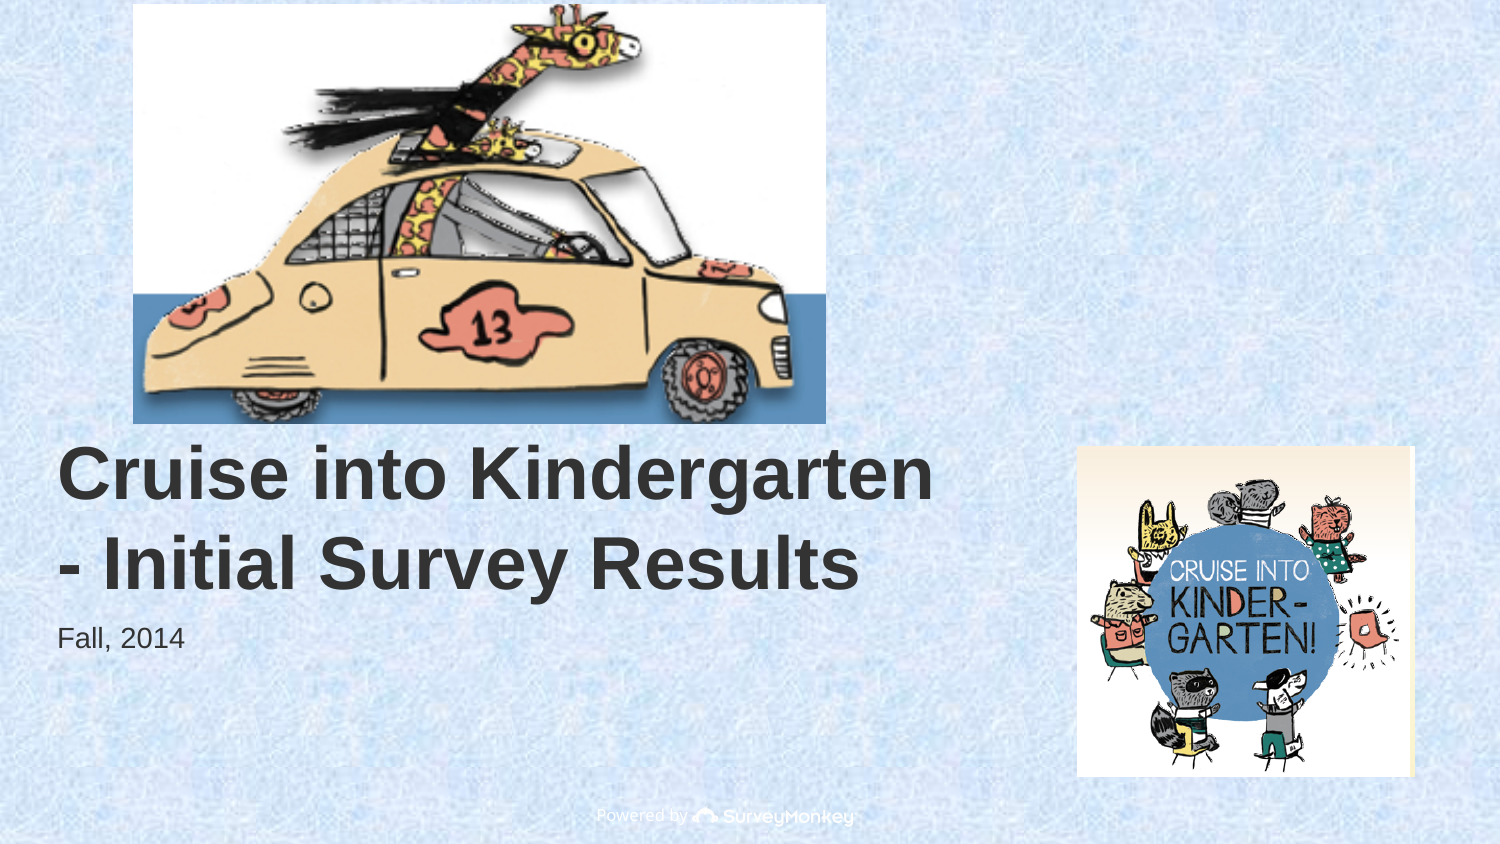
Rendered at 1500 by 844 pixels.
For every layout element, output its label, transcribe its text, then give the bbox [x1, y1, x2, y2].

picture [0, 0, 1500, 844]
list Fall, 2014 [42, 612, 682, 674]
list Cruise into Kindergarten - Initial Survey Results [42, 409, 971, 612]
